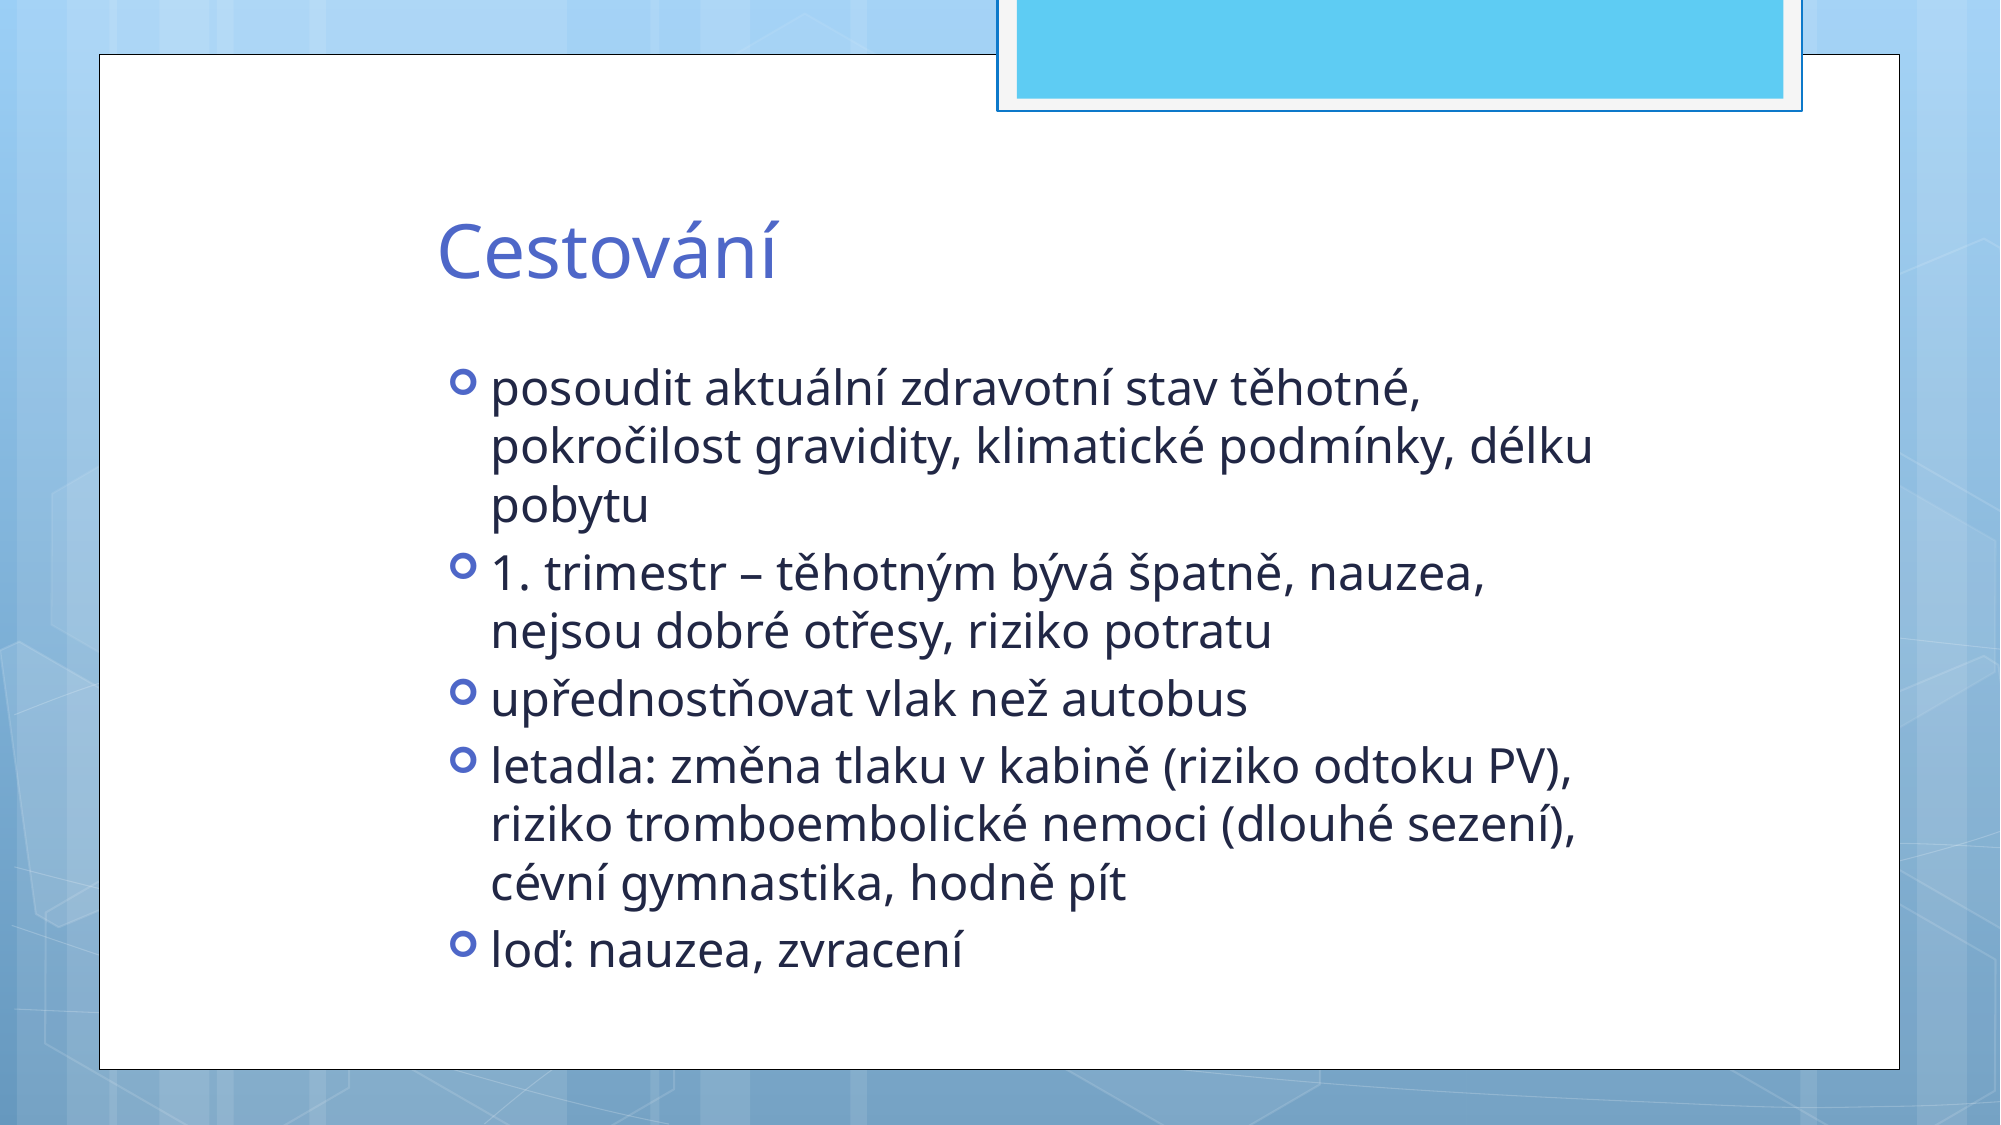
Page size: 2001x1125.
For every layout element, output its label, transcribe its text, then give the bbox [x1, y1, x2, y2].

list posoudit aktuální zdravotní stav těhotné, pokročilost gravidity, klimatické podmínky, délku pobytu 1. trimestr – těhotným bývá špatně, nauzea, nejsou dobré otřesy, riziko potratu upřednostňovat vlak než autobus letadla: změna tlaku v kabině (riziko odtoku PV), riziko tromboembolické nemoci (dlouhé sezení), cévní gymnastika, hodně pít loď: nauzea, zvracení [421, 349, 1615, 992]
title Cestování [421, 113, 1574, 302]
